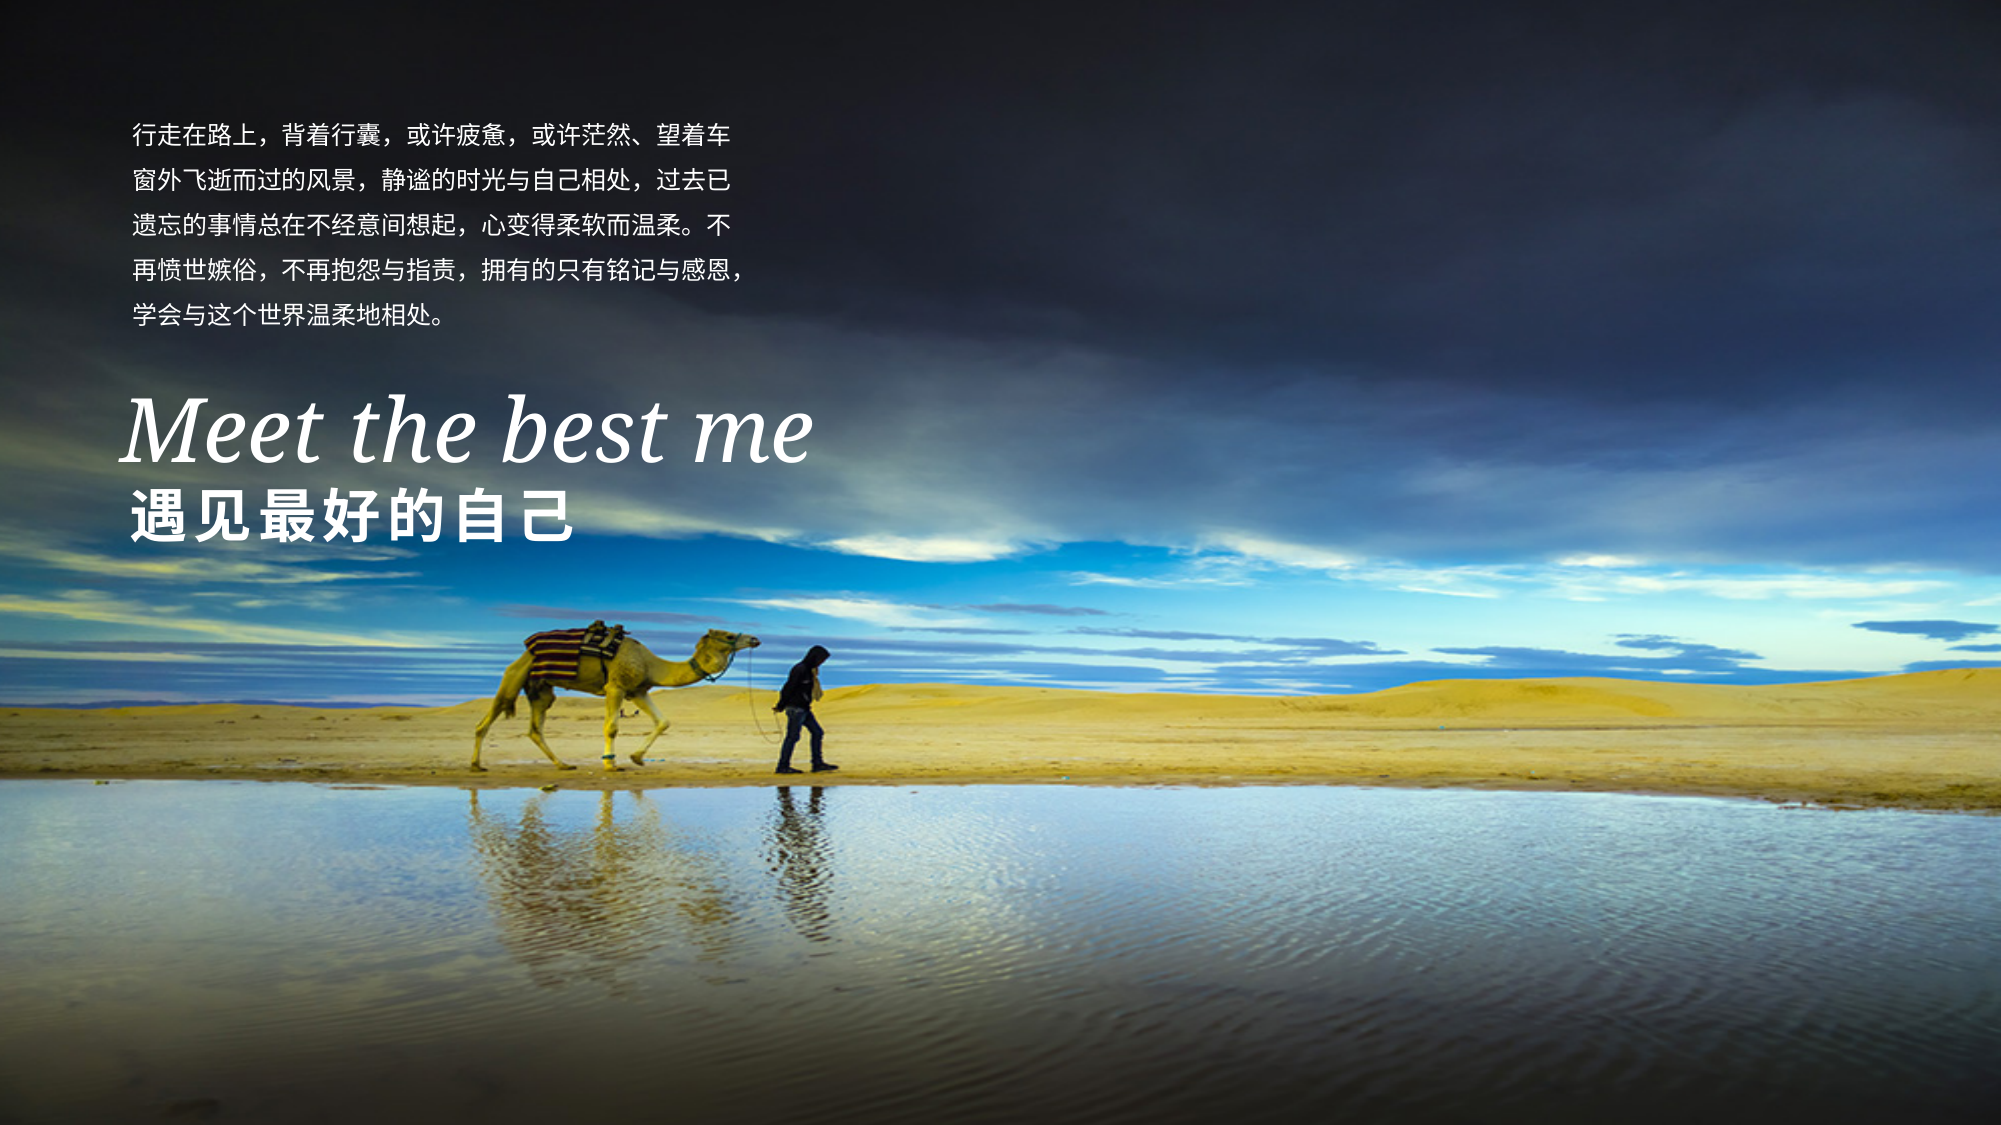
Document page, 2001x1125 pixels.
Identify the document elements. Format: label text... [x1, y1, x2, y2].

text_box 遇见最好的自己 [114, 488, 696, 557]
text_box [0, 0, 2000, 1125]
text_box Meet the best me [105, 366, 986, 488]
text_box 行走在路上，背着行囊，或许疲惫，或许茫然、望着车窗外飞逝而过的风景，静谧的时光与自己相处，过去已遗忘的事情总在不经意间想起，心变得柔软而温柔。不再愤世嫉俗，不再抱怨与指责，拥有的只有铭记与感恩，学会与这个世界温柔地相处。 [117, 97, 748, 337]
